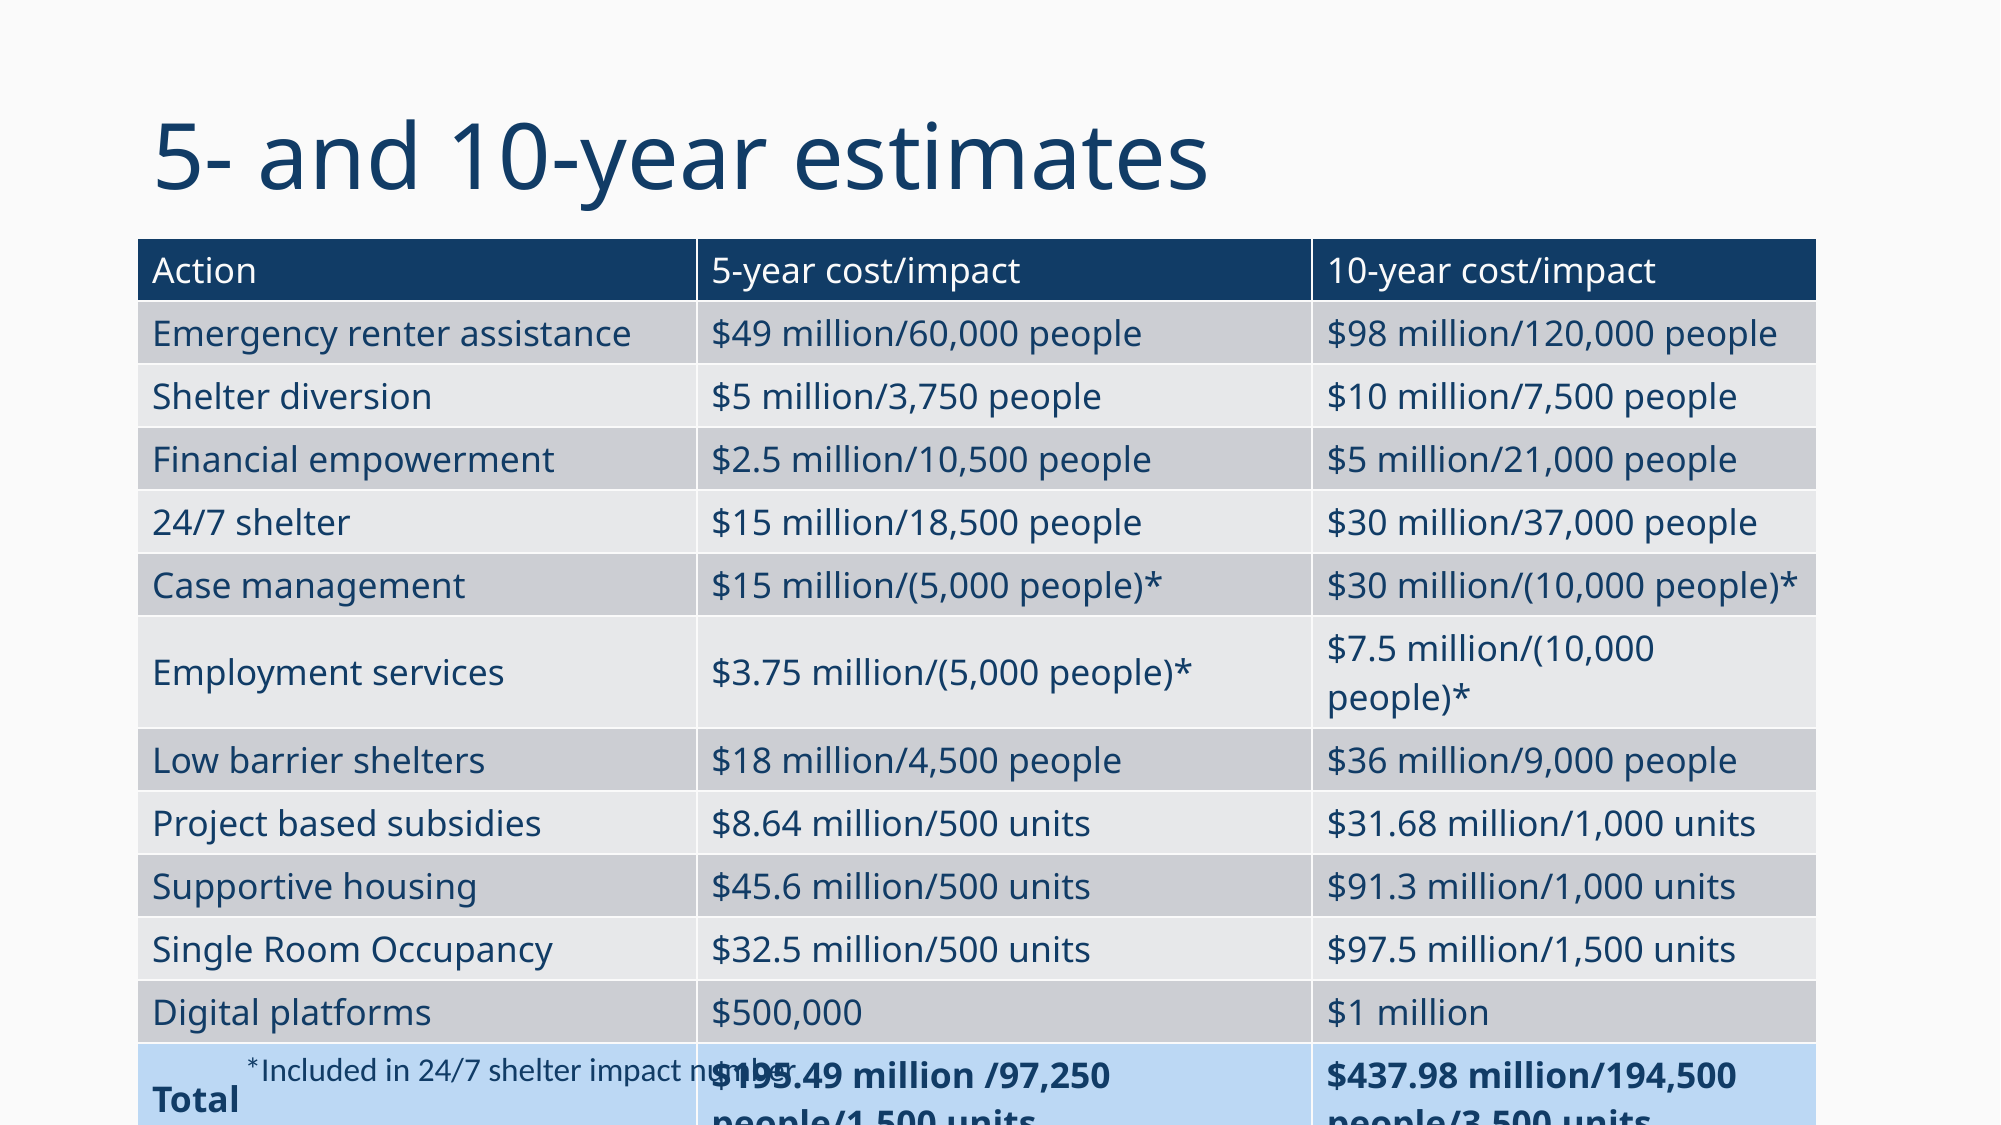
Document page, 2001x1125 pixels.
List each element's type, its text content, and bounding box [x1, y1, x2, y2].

table_cell $49 million/60,000 people [698, 302, 1311, 363]
table_cell $2.5 million/10,500 people [698, 428, 1311, 489]
table_cell $18 million/4,500 people [698, 729, 1311, 790]
table_cell $10 million/7,500 people [1313, 365, 1816, 426]
table_cell $7.5 million/(10,000 people)* [1313, 617, 1816, 727]
table_cell Financial empowerment [138, 428, 696, 489]
table_cell $5 million/21,000 people [1313, 428, 1816, 489]
table_cell Single Room Occupancy [138, 918, 696, 979]
table_cell Project based subsidies [138, 792, 696, 853]
table_cell 24/7 shelter [138, 491, 696, 552]
text_box *Included in 24/7 shelter impact number [229, 1040, 1322, 1096]
table_cell Case management [138, 554, 696, 615]
table_cell Employment services [138, 617, 696, 727]
table_cell $97.5 million/1,500 units [1313, 918, 1816, 979]
table_cell Supportive housing [138, 855, 696, 916]
table_cell $3.75 million/(5,000 people)* [698, 617, 1311, 727]
table_header 10-year cost/impact [1313, 239, 1816, 300]
table_cell Digital platforms [138, 981, 696, 1042]
table_header Action [138, 239, 696, 300]
table_cell $91.3 million/1,000 units [1313, 855, 1816, 916]
table_cell $30 million/(10,000 people)* [1313, 554, 1816, 615]
table_cell $32.5 million/500 units [698, 918, 1311, 979]
table_cell $98 million/120,000 people [1313, 302, 1816, 363]
table_cell $31.68 million/1,000 units [1313, 792, 1816, 853]
table_cell $15 million/18,500 people [698, 491, 1311, 552]
table_cell $1 million [1313, 981, 1816, 1042]
table_cell Low barrier shelters [138, 729, 696, 790]
table_cell $195.49 million /97,250 people/1,500 units [698, 1096, 1311, 1125]
title 5- and 10-year estimates [137, 51, 1863, 270]
table_cell Shelter diversion [138, 365, 696, 426]
table_header 5-year cost/impact [698, 239, 1311, 300]
table_cell Total [138, 1044, 696, 1125]
table_cell $5 million/3,750 people [698, 365, 1311, 426]
table_cell $45.6 million/500 units [698, 855, 1311, 916]
table_cell $437.98 million/194,500 people/3,500 units [1313, 1044, 1816, 1125]
table_cell $500,000 [698, 981, 1311, 1040]
table_cell Emergency renter assistance [138, 302, 696, 363]
table_cell $30 million/37,000 people [1313, 491, 1816, 552]
table_cell $36 million/9,000 people [1313, 729, 1816, 790]
table_cell $8.64 million/500 units [698, 792, 1311, 853]
table_cell $15 million/(5,000 people)* [698, 554, 1311, 615]
